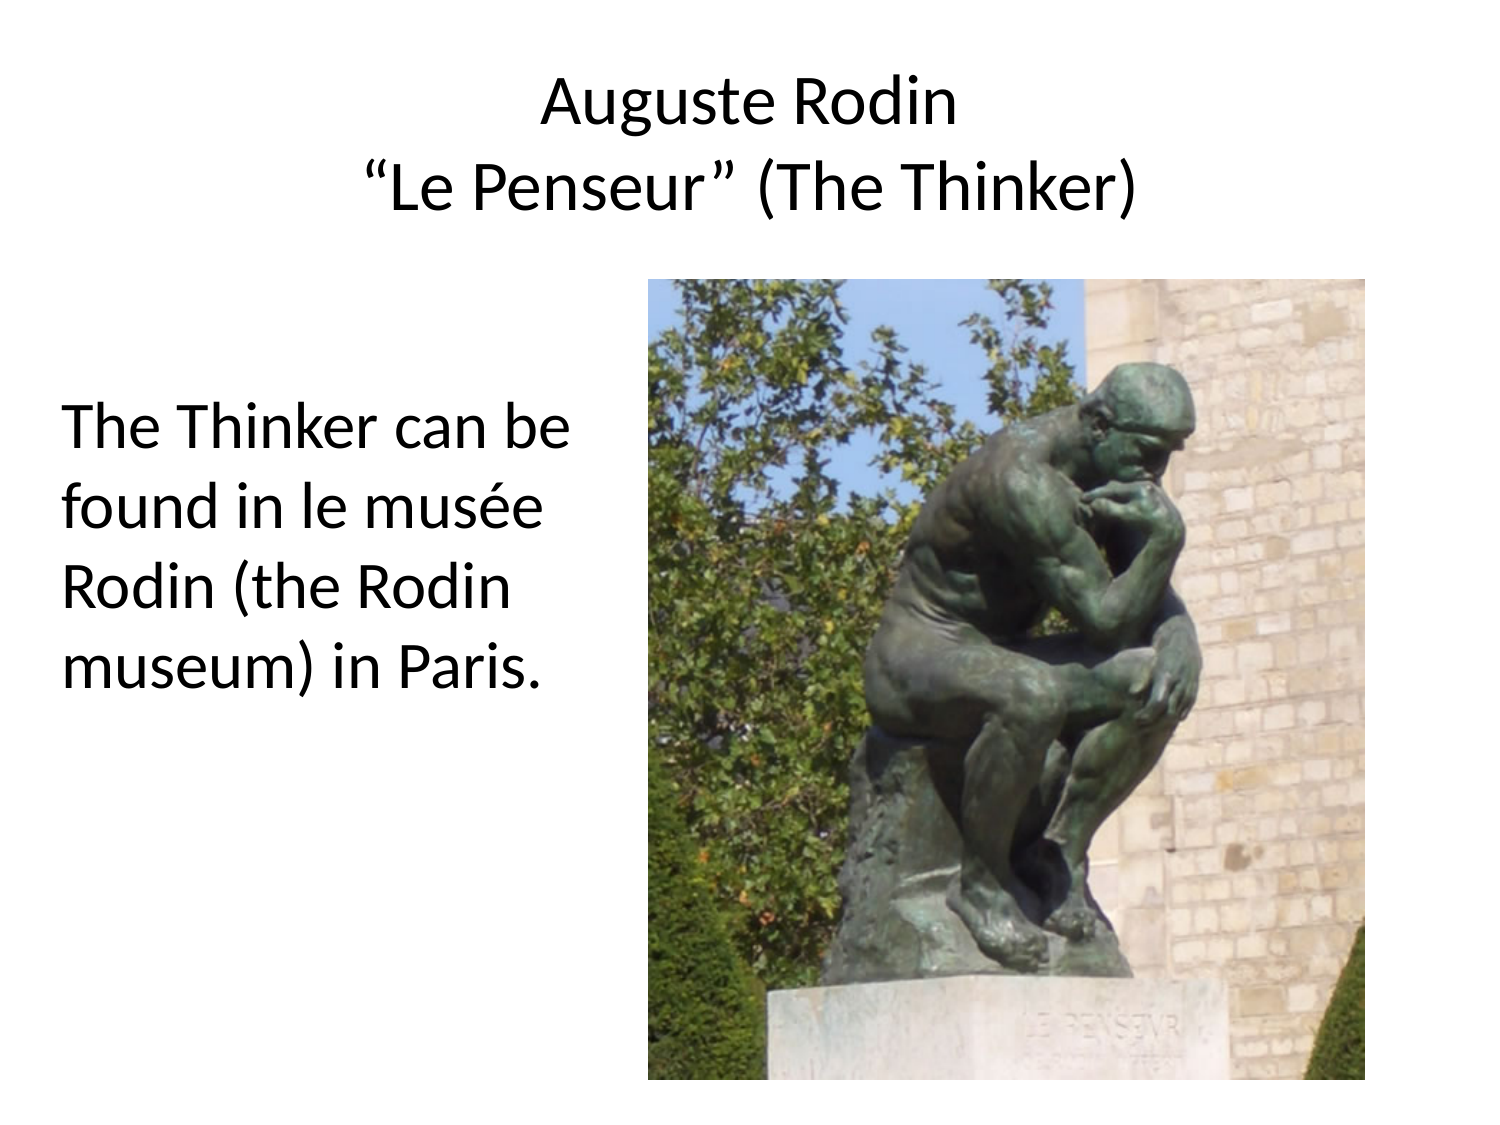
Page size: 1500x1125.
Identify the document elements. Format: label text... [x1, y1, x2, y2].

text_box The Thinker can be found in le musée Rodin (the Rodin museum) in Paris. [46, 374, 616, 710]
title Auguste Rodin “Le Penseur” (The Thinker) [75, 45, 1425, 233]
picture [647, 278, 1365, 1080]
